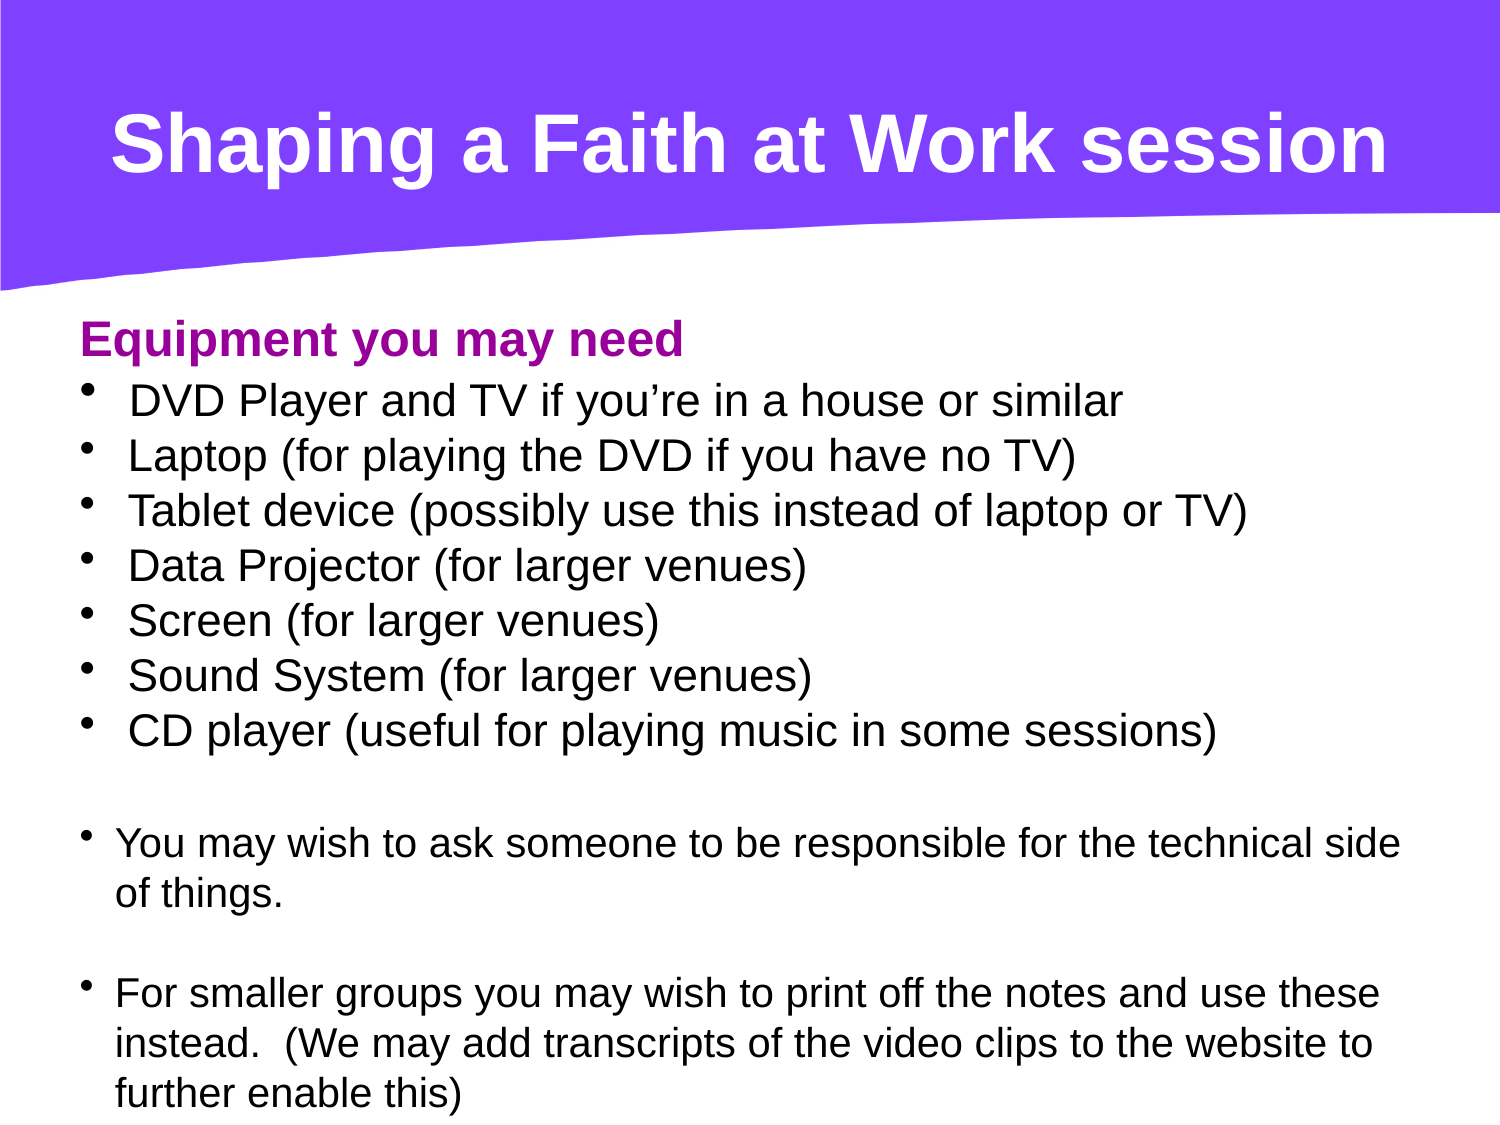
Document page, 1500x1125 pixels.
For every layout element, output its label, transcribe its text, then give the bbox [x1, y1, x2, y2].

text_box Equipment you may need DVD Player and TV if you’re in a house or similar Laptop (for playing the DVD if you have no TV) Tablet device (possibly use this instead of laptop or TV) Data Projector (for larger venues) Screen (for larger venues) Sound System (for larger venues) CD player (useful for playing music in some sessions) You may wish to ask someone to be responsible for the technical side of things. For smaller groups you may wish to print off the notes and use these instead. (We may add transcripts of the video clips to the website to further enable this) [64, 298, 1453, 1125]
picture [0, 0, 1500, 291]
